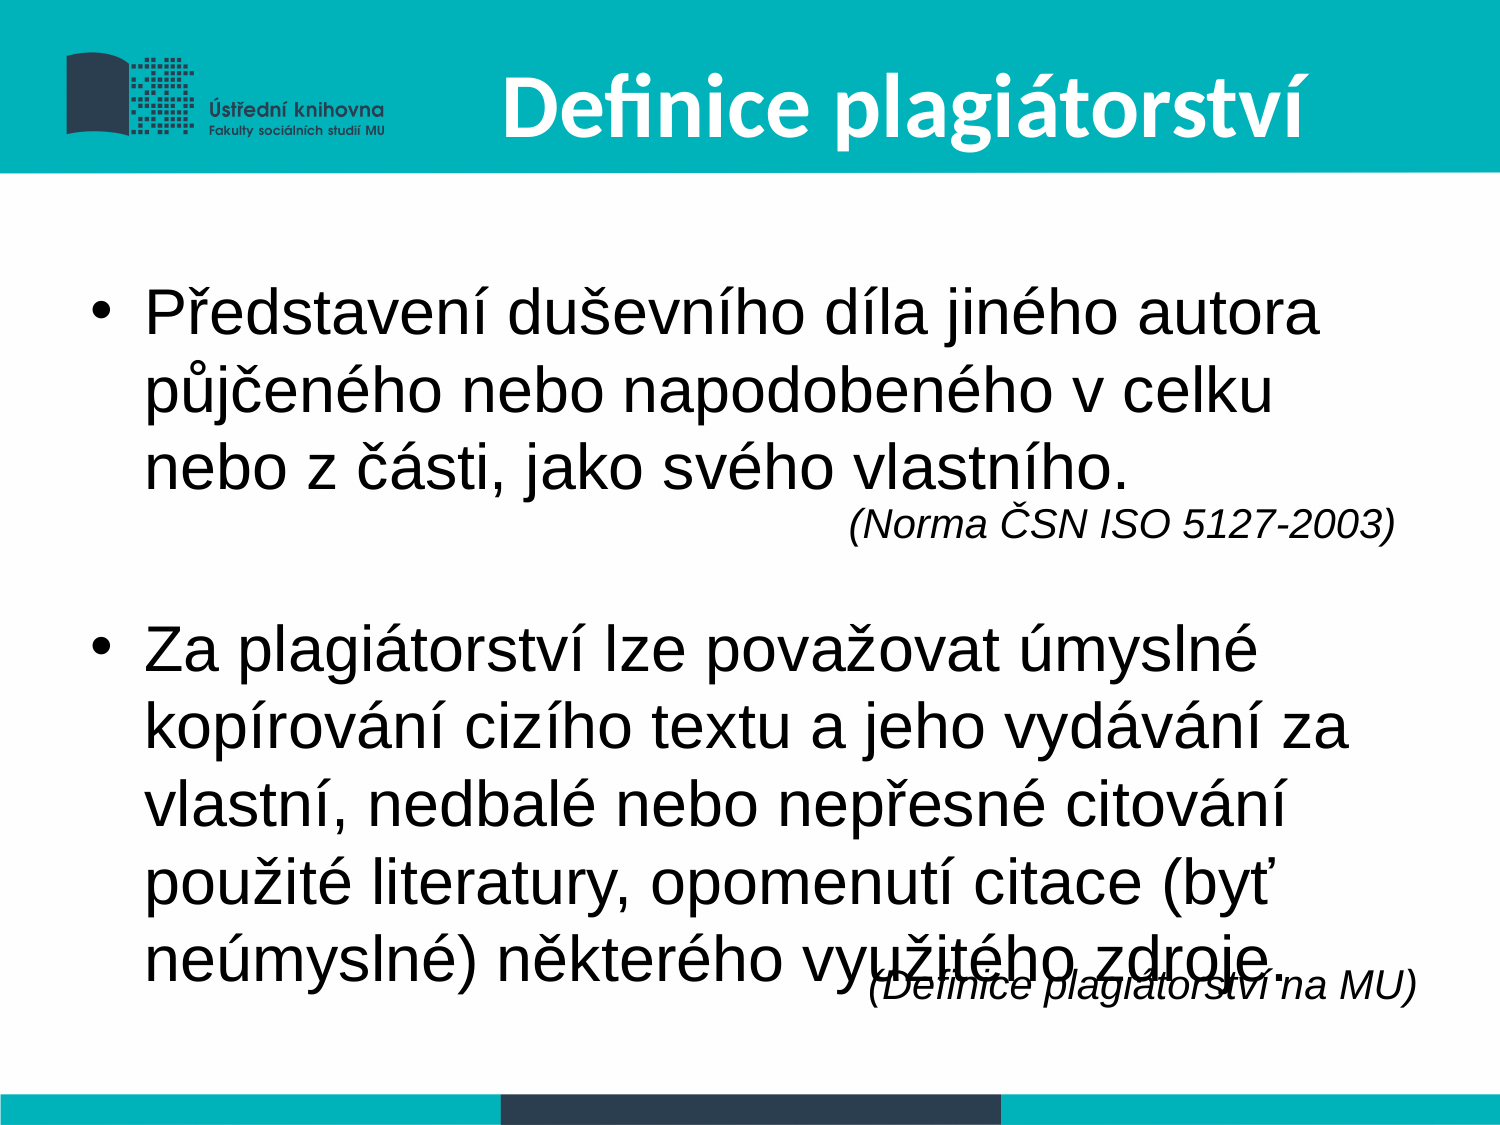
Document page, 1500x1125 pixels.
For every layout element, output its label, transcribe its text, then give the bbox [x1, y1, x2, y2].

text_box (Norma ČSN ISO 5127-2003) [596, 479, 1412, 626]
text_box (Definice plagiátorství na MU) [618, 940, 1434, 1087]
picture [0, 0, 1500, 1125]
title Definice plagiátorství [306, 19, 1500, 183]
list Představení duševního díla jiného autora půjčeného nebo napodobeného v celku nebo z části, jako svého vlastního. Za plagiátorství lze považovat úmyslné kopírování cizího textu a jeho vydávání za vlastní, nedbalé nebo nepřesné citování použité literatury, opomenutí citace (byť neúmyslné) některého využitého zdroje. [75, 262, 1425, 1005]
